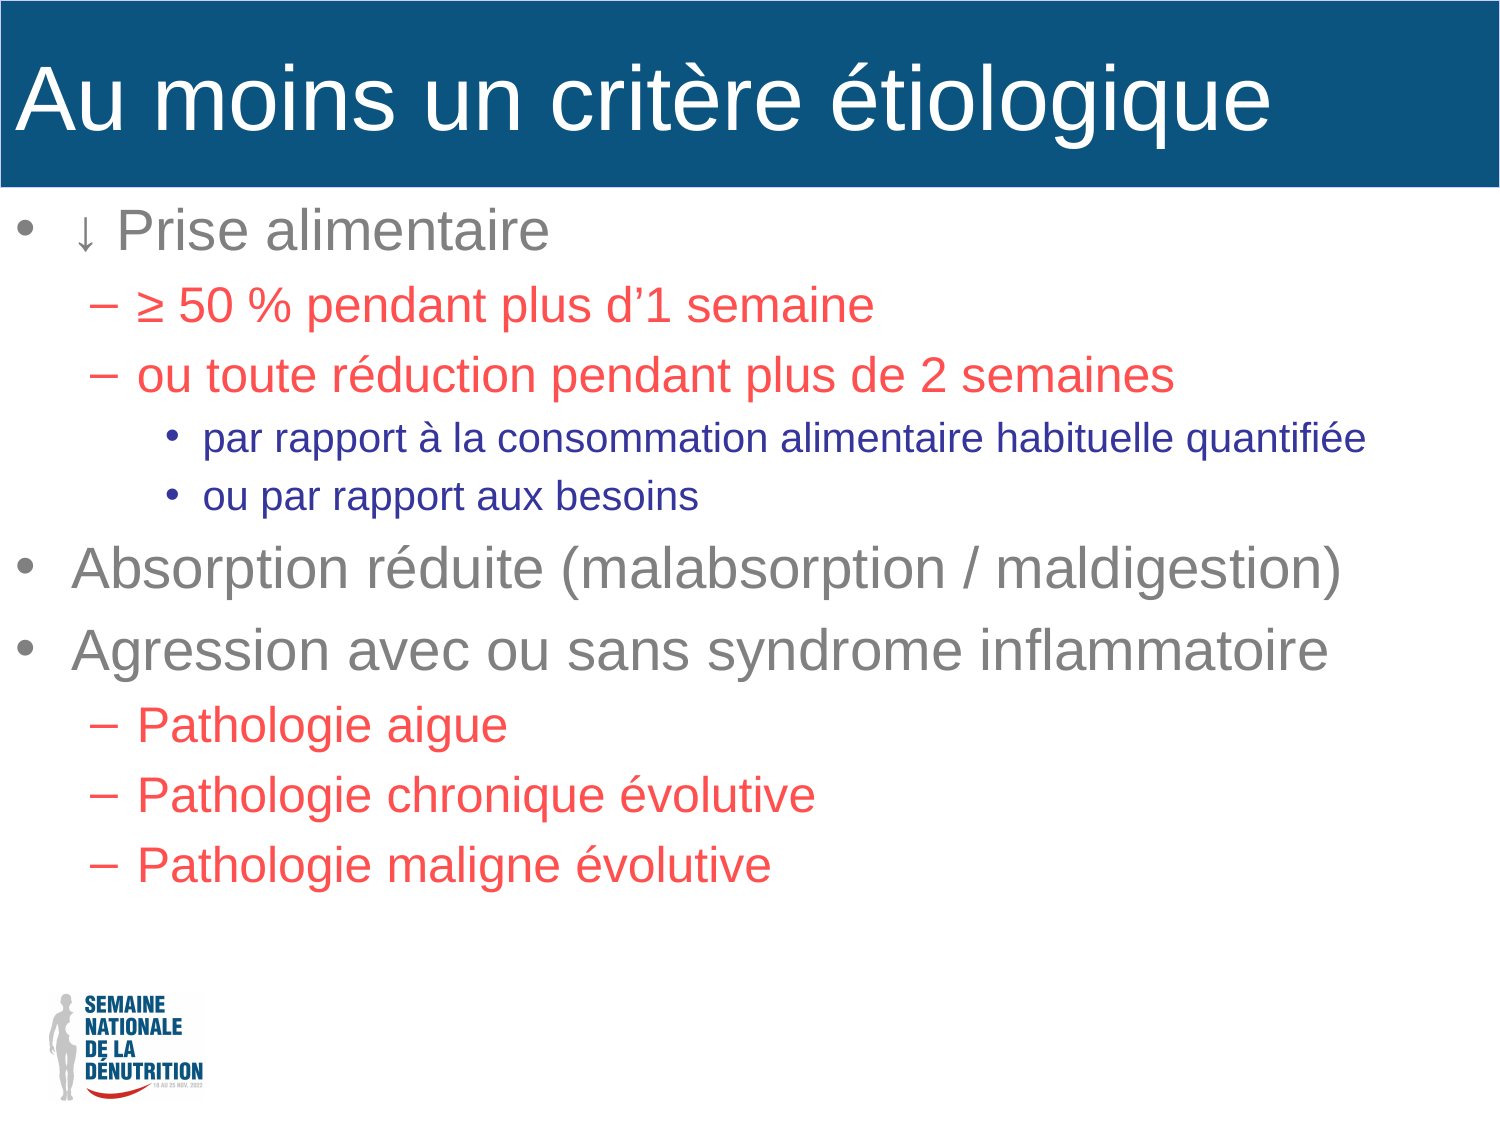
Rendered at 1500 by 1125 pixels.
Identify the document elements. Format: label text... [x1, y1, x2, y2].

list ↓ Prise alimentaire ≥ 50 % pendant plus d’1 semaine ou toute réduction pendant plus de 2 semaines par rapport à la consommation alimentaire habituelle quantifiée ou par rapport aux besoins Absorption réduite (malabsorption / maldigestion) Agression avec ou sans syndrome inflammatoire Pathologie aigue Pathologie chronique évolutive Pathologie maligne évolutive [0, 184, 1500, 1125]
title Au moins un critère étiologique [0, 0, 1500, 184]
picture [48, 993, 204, 1102]
